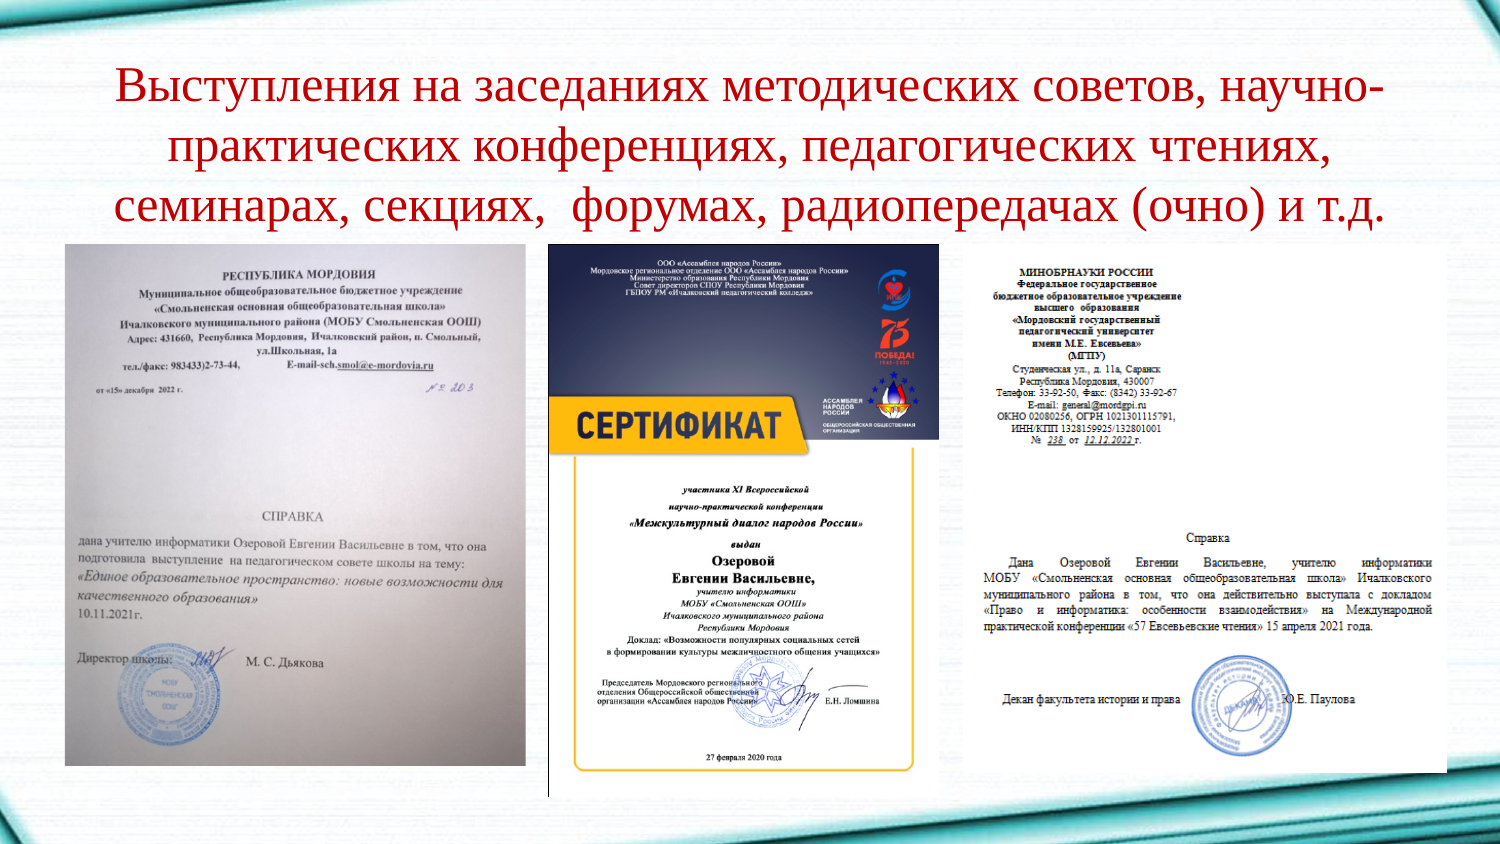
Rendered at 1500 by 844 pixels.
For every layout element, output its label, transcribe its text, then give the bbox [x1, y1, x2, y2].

text_box Выступления на заседаниях методических советов, научно-практических конференциях, педагогических чтениях, семинарах, секциях, форумах, радиопередачах (очно) и т.д. [53, 43, 1447, 239]
picture [0, 0, 1500, 844]
